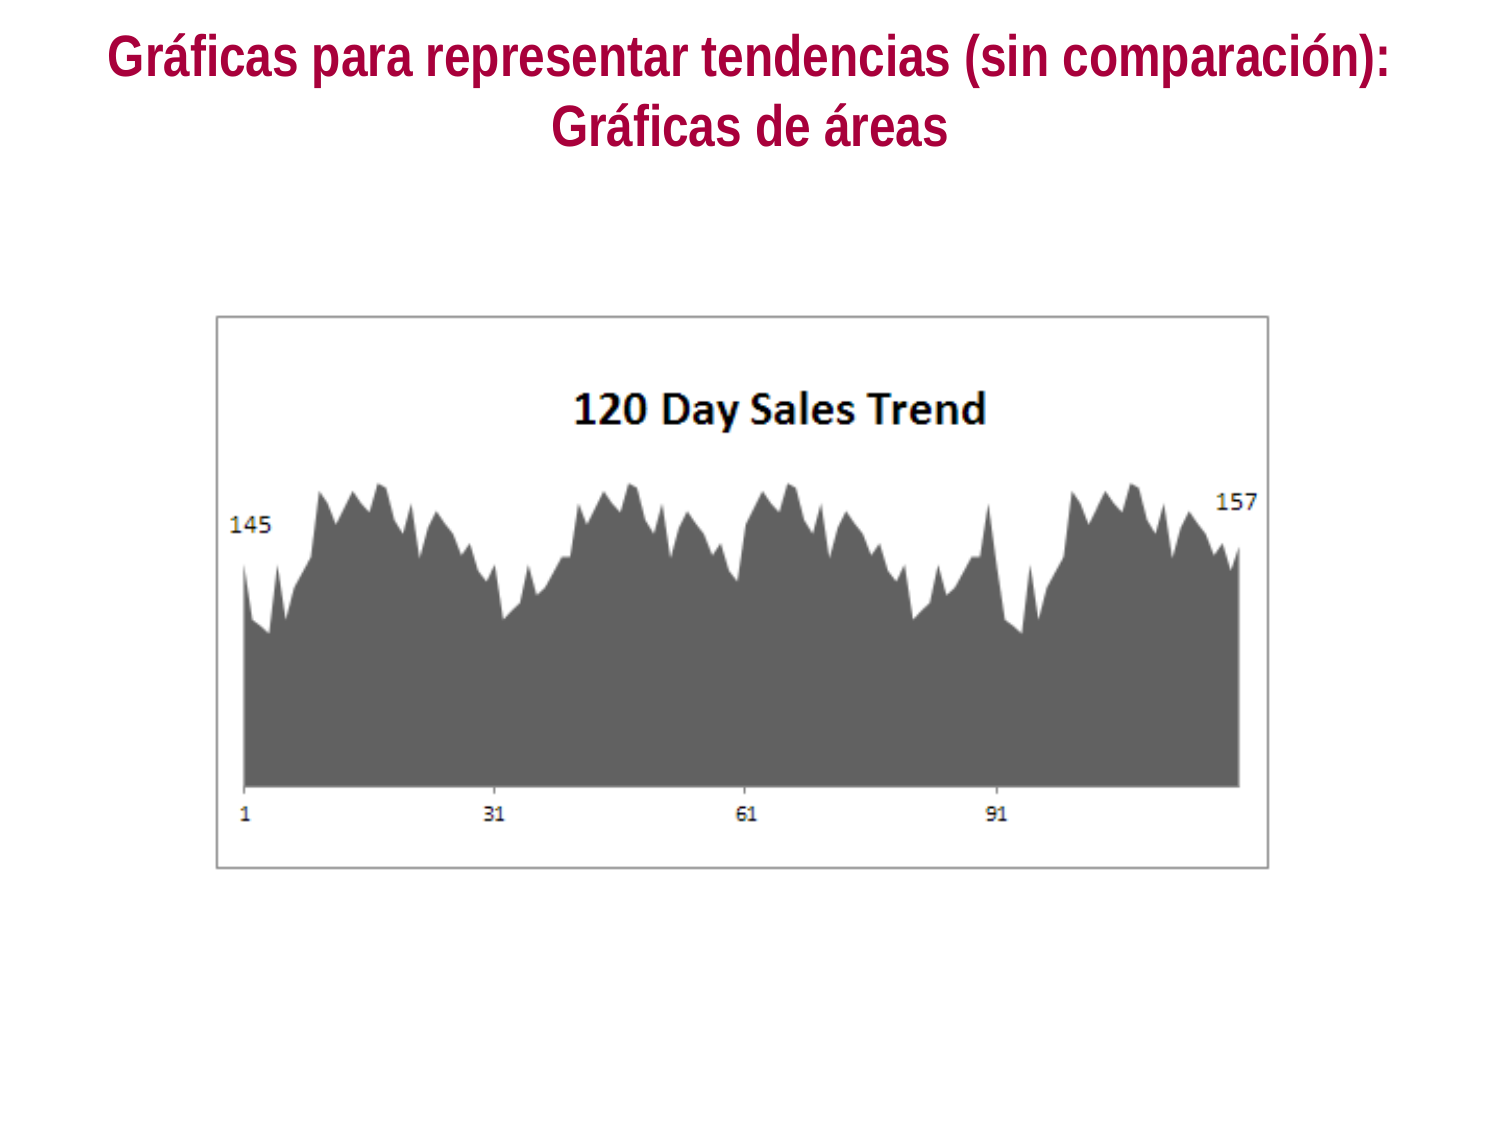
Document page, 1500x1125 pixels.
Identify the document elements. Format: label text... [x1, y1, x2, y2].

picture [206, 308, 1280, 880]
title Gráficas para representar tendencias (sin comparación): Gráficas de áreas [75, 45, 1425, 131]
